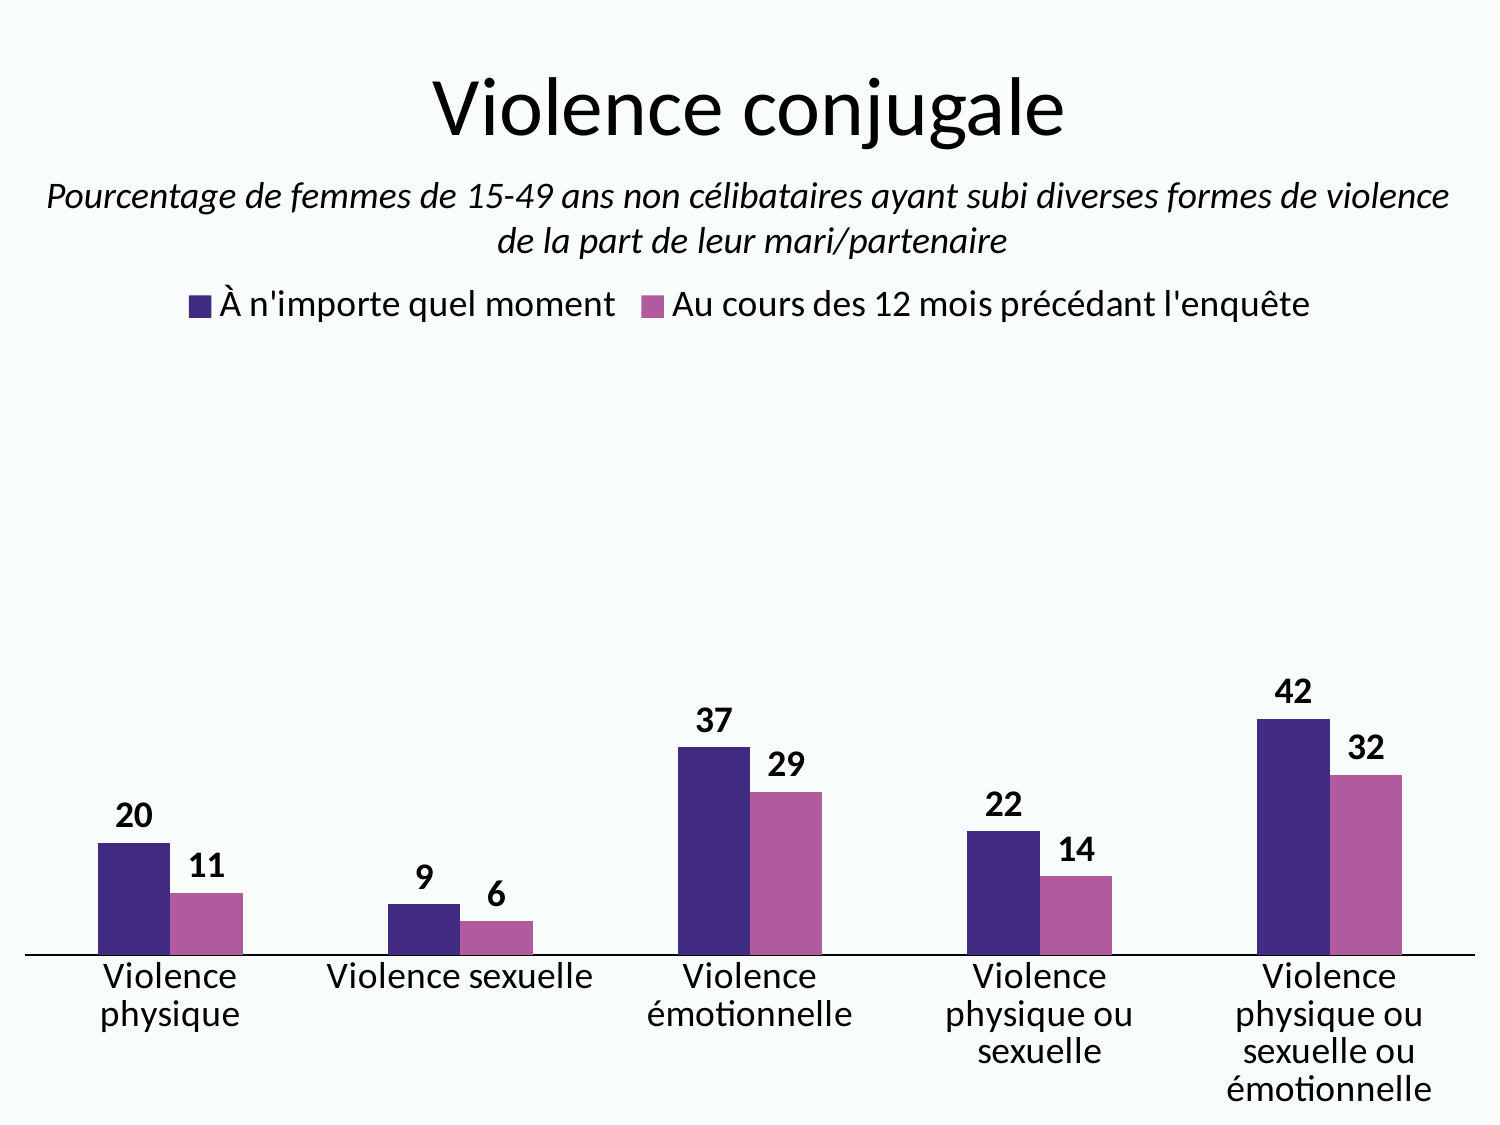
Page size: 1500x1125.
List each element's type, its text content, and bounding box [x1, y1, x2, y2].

chart [0, 269, 1500, 1125]
title Violence conjugale [0, 0, 1500, 218]
text_box Pourcentage de femmes de 15-49 ans non célibataires ayant subi diverses formes de violence de la part de leur mari/partenaire [2, 163, 1500, 269]
